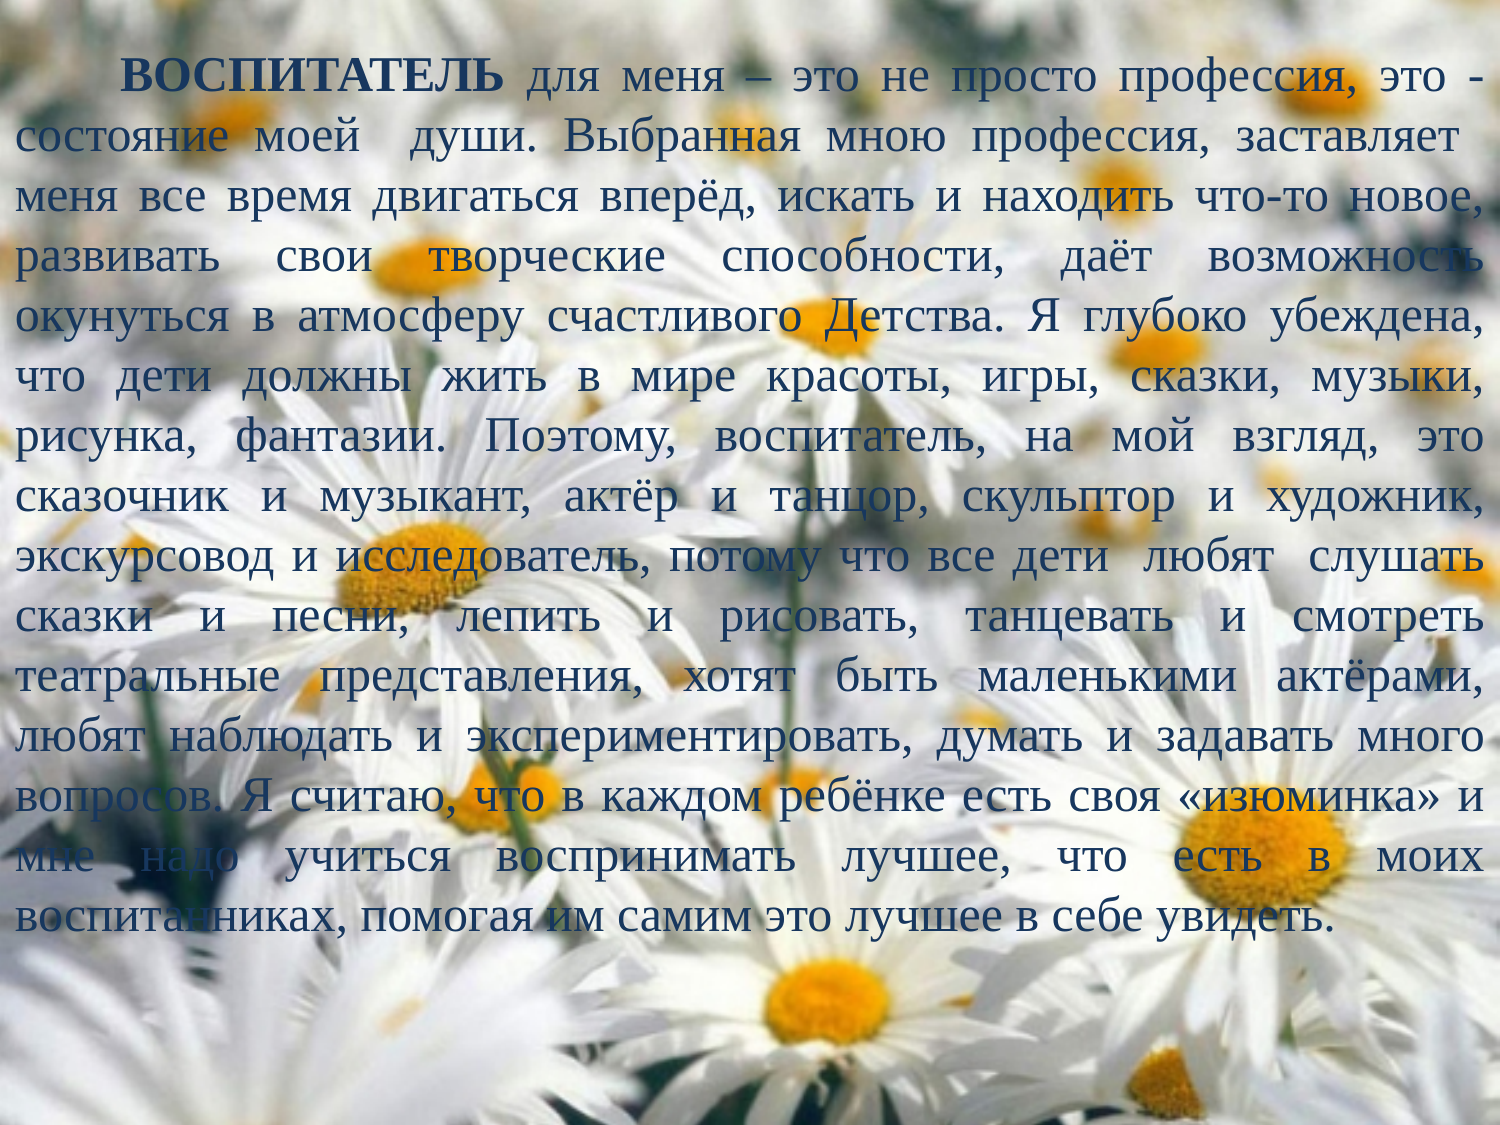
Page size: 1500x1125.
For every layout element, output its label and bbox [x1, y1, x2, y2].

list [0, 0, 1500, 1125]
